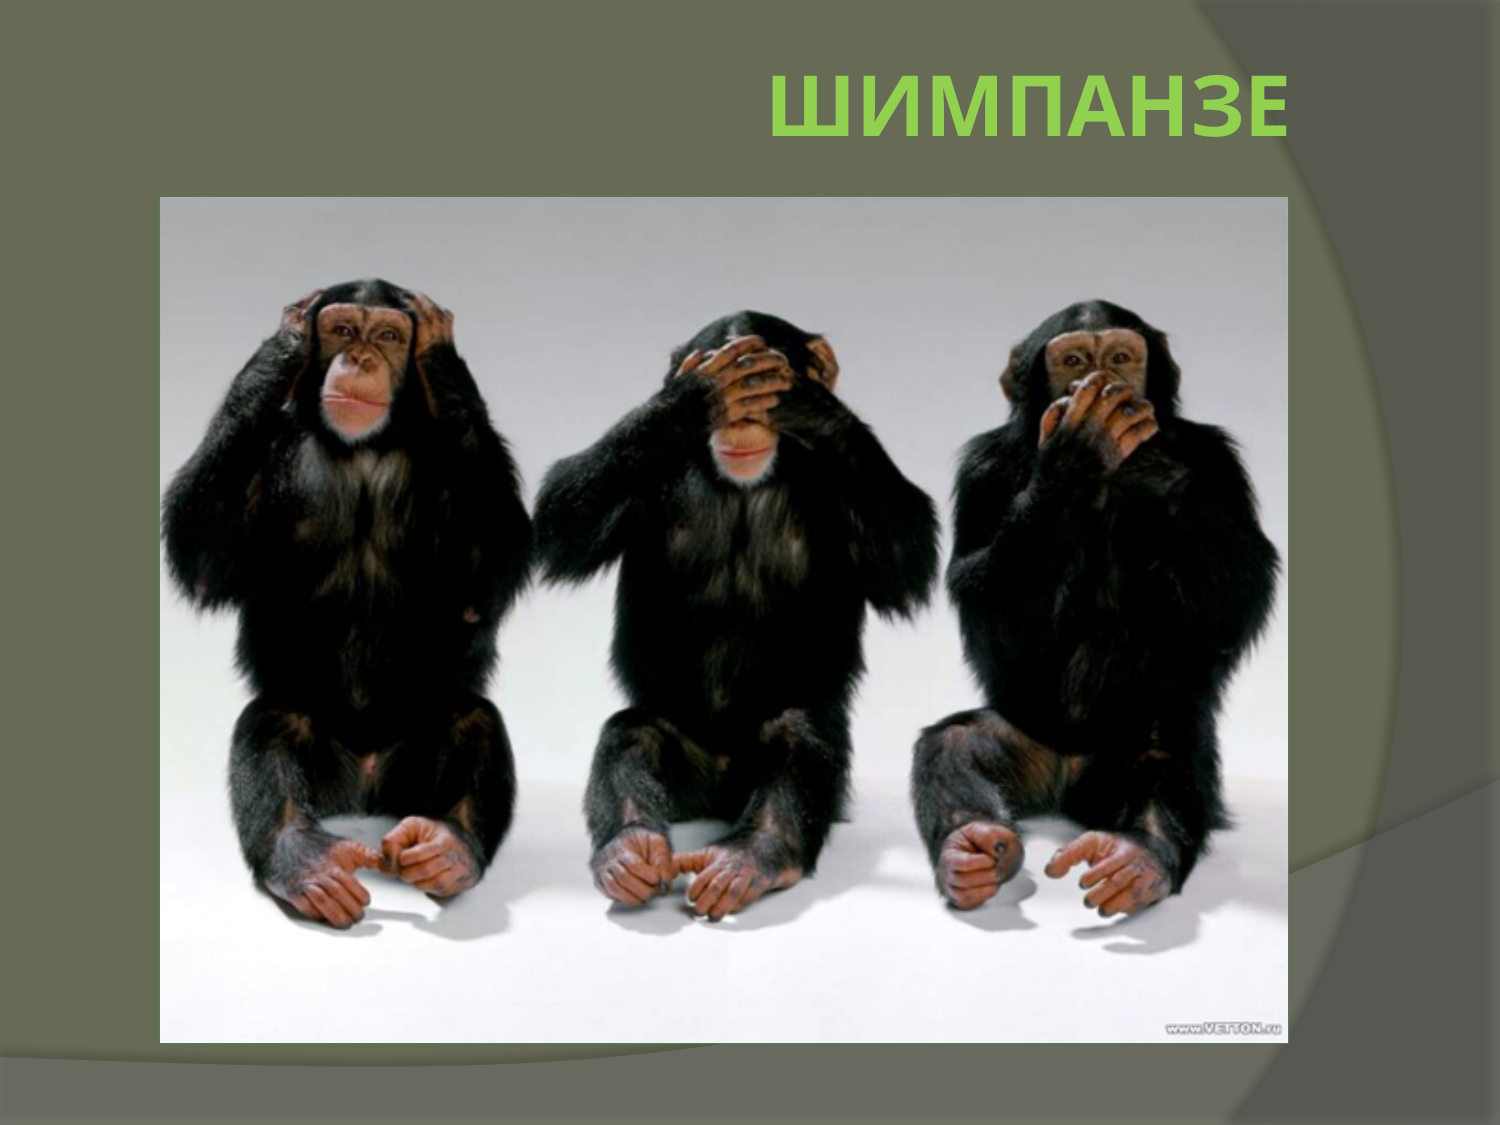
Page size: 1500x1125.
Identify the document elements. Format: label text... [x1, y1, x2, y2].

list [159, 196, 1289, 1044]
title ШИМПАНЗЕ [75, 45, 1300, 161]
